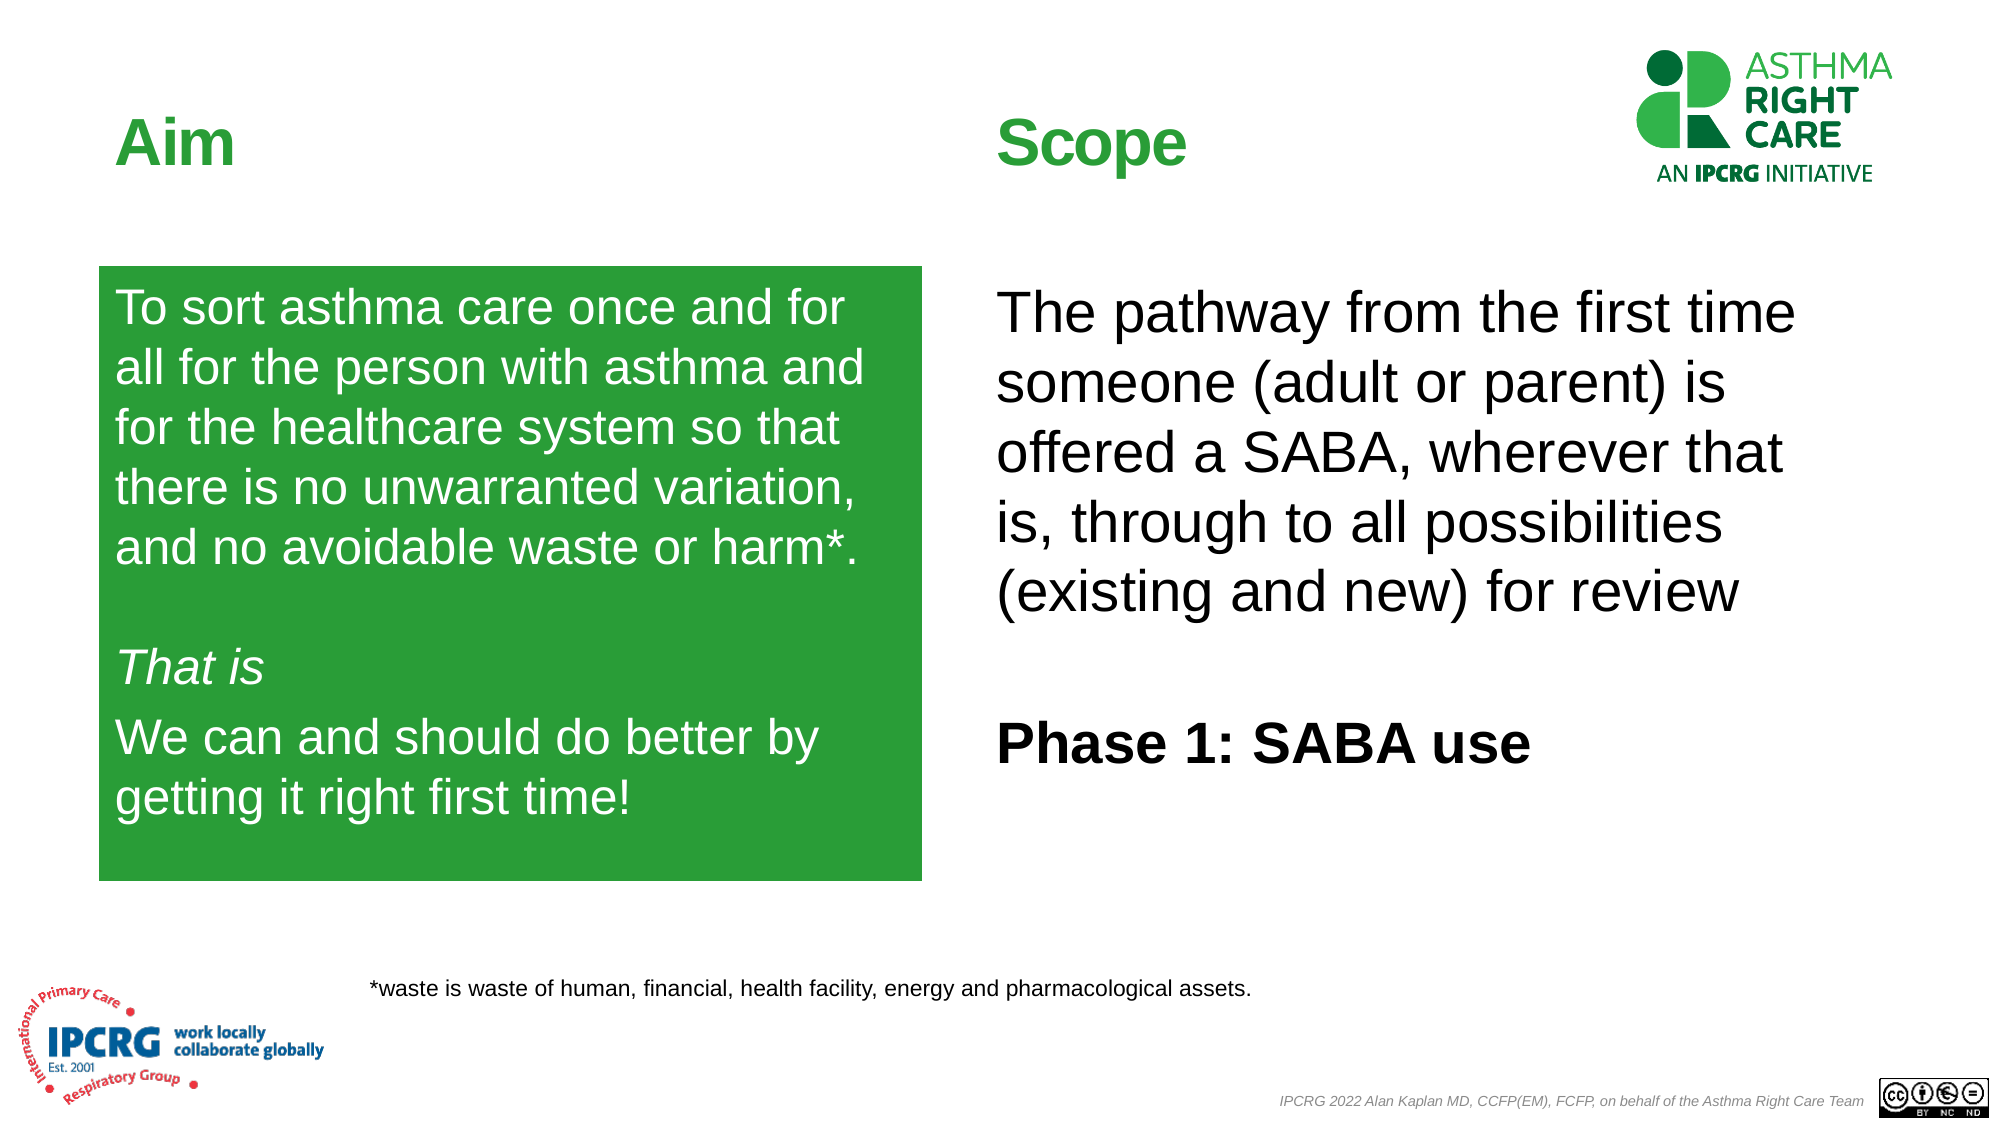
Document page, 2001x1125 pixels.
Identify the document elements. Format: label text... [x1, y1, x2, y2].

text_box The pathway from the first time someone (adult or parent) is offered a SABA, wherever that is, through to all possibilities (existing and new) for review Phase 1: SABA use [981, 266, 1869, 966]
text_box Scope [981, 45, 2000, 233]
text_box *waste is waste of human, financial, health facility, energy and pharmacological assets. [354, 966, 2000, 1009]
title Aim [99, 45, 981, 233]
picture [1879, 1078, 1989, 1118]
picture [18, 987, 324, 1105]
list To sort asthma care once and for all for the person with asthma and for the healthcare system so that there is no unwarranted variation, and no avoidable waste or harm*. That is We can and should do better by getting it right first time! [99, 266, 922, 881]
